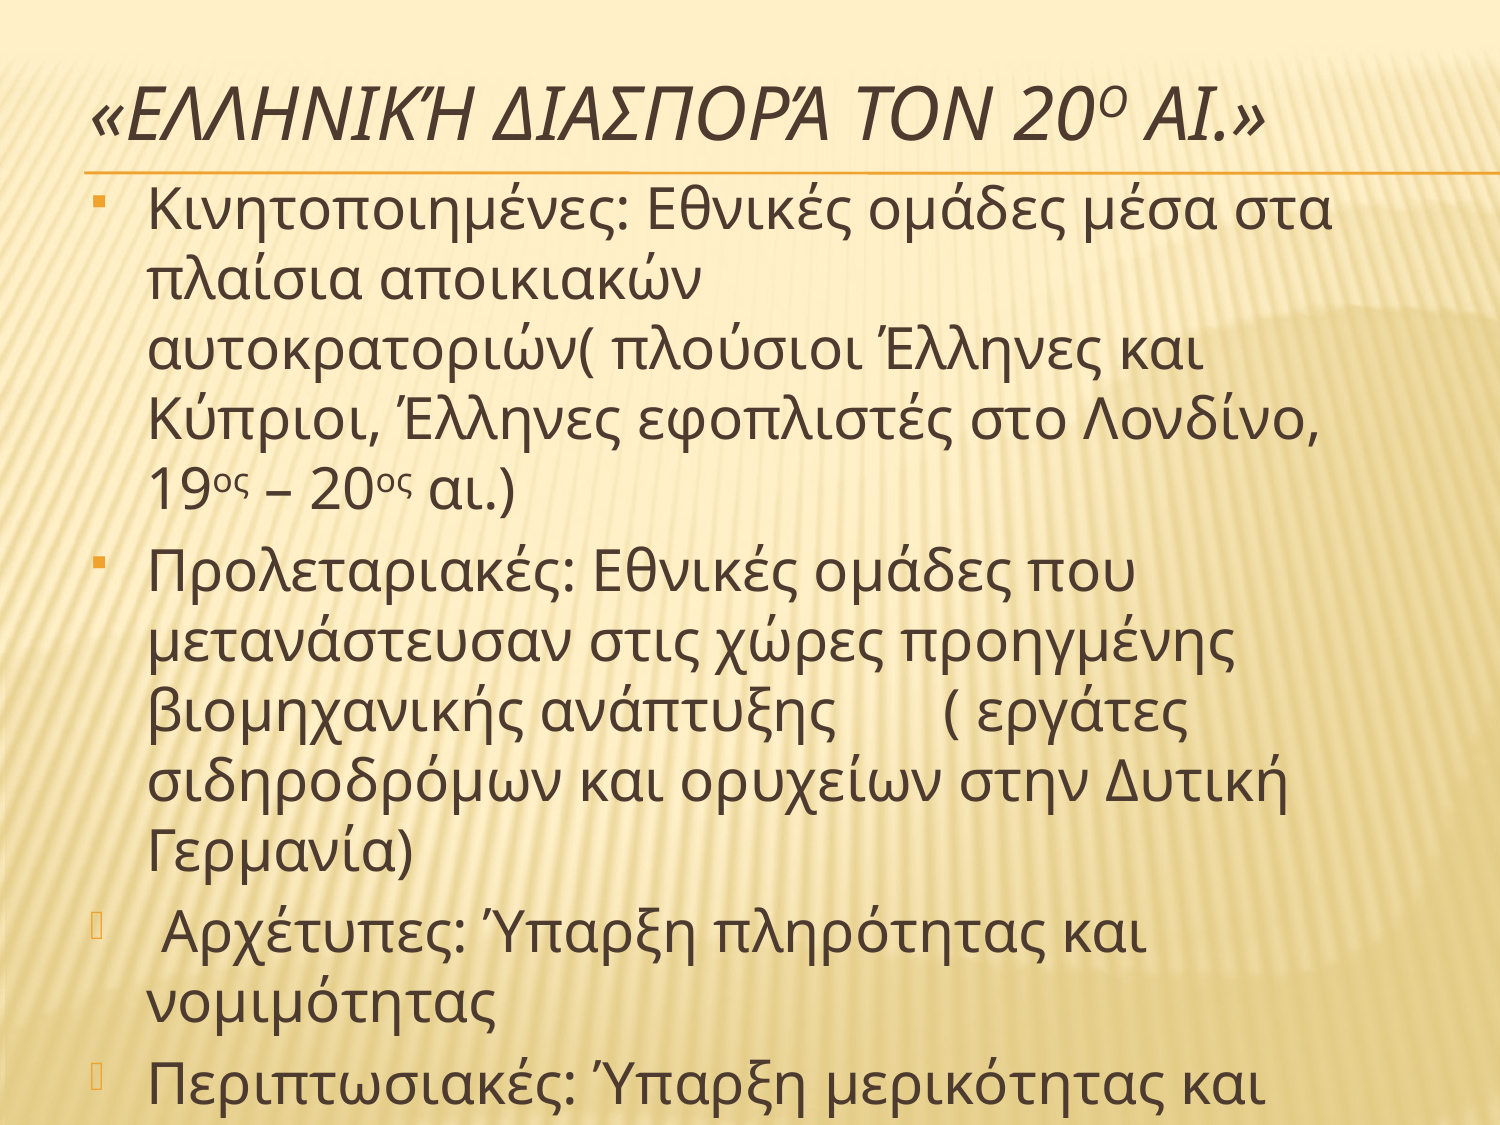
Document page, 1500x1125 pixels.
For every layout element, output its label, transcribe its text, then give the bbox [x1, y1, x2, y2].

list Κινητοποιημένες: Εθνικές ομάδες μέσα στα πλαίσια αποικιακών αυτοκρατοριών( πλούσιοι Έλληνες και Κύπριοι, Έλληνες εφοπλιστές στο Λονδίνο, 19ος – 20ος αι.) Προλεταριακές: Εθνικές ομάδες που μετανάστευσαν στις χώρες προηγμένης βιομηχανικής ανάπτυξης ( εργάτες σιδηροδρόμων και ορυχείων στην Δυτική Γερμανία) Αρχέτυπες: Ύπαρξη πληρότητας και νομιμότητας Περιπτωσιακές: Ύπαρξη μερικότητας και προσωρινότητας [75, 164, 1425, 1067]
title «Ελληνική Διασπορά τον 20ο αι.» [75, 45, 1425, 164]
